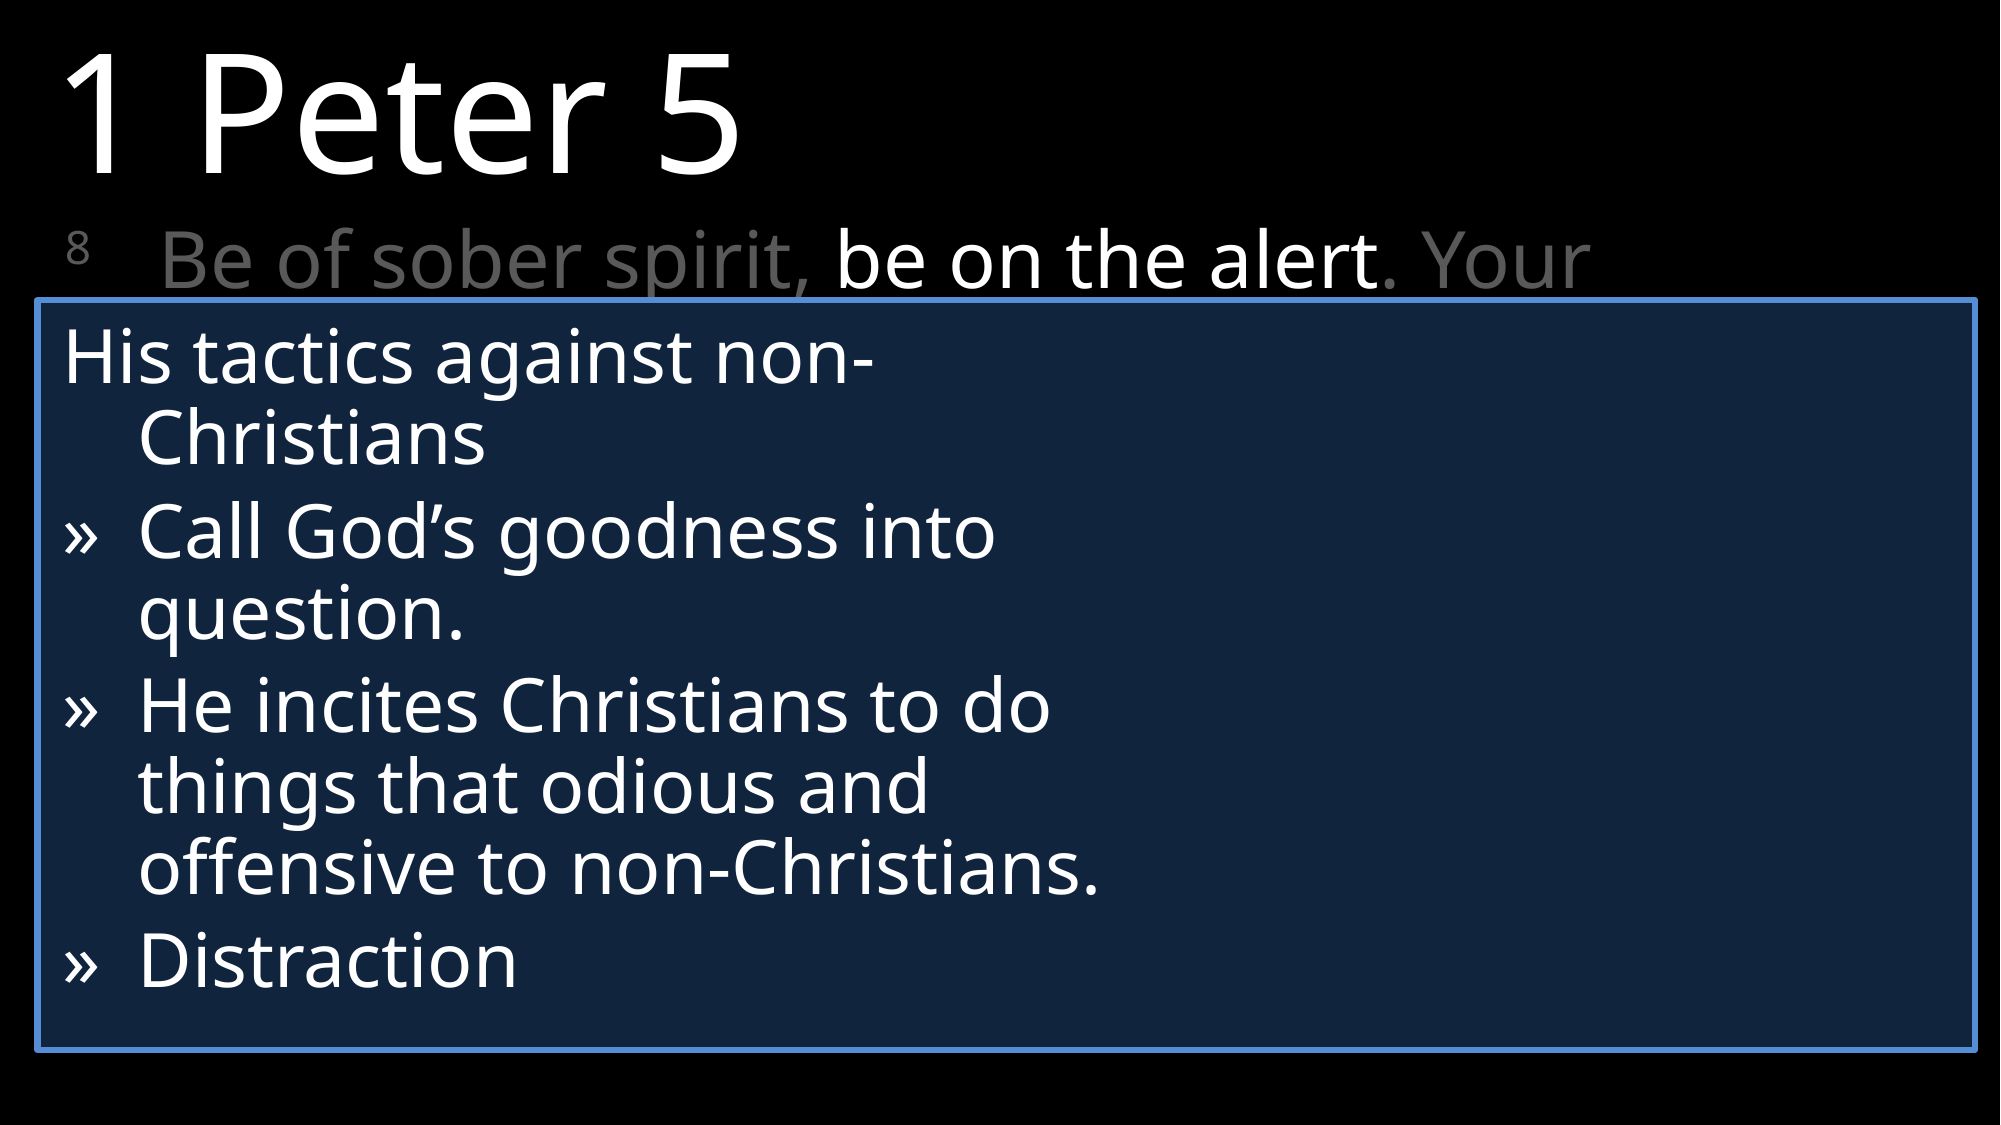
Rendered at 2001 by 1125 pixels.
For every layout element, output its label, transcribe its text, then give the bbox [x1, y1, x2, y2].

text_box 1 Peter 5 [37, 0, 1838, 215]
text_box [37, 299, 1975, 1050]
text_box 8 Be of sober spirit, be on the alert. Your adversary, the devil, prowls around like a roaring lion, seeking someone to devour. [49, 212, 1913, 299]
text_box His tactics against non-Christians » Call God’s goodness into question. » He incites Christians to do things that odious and offensive to non-Christians. » Distraction [47, 311, 1188, 1012]
